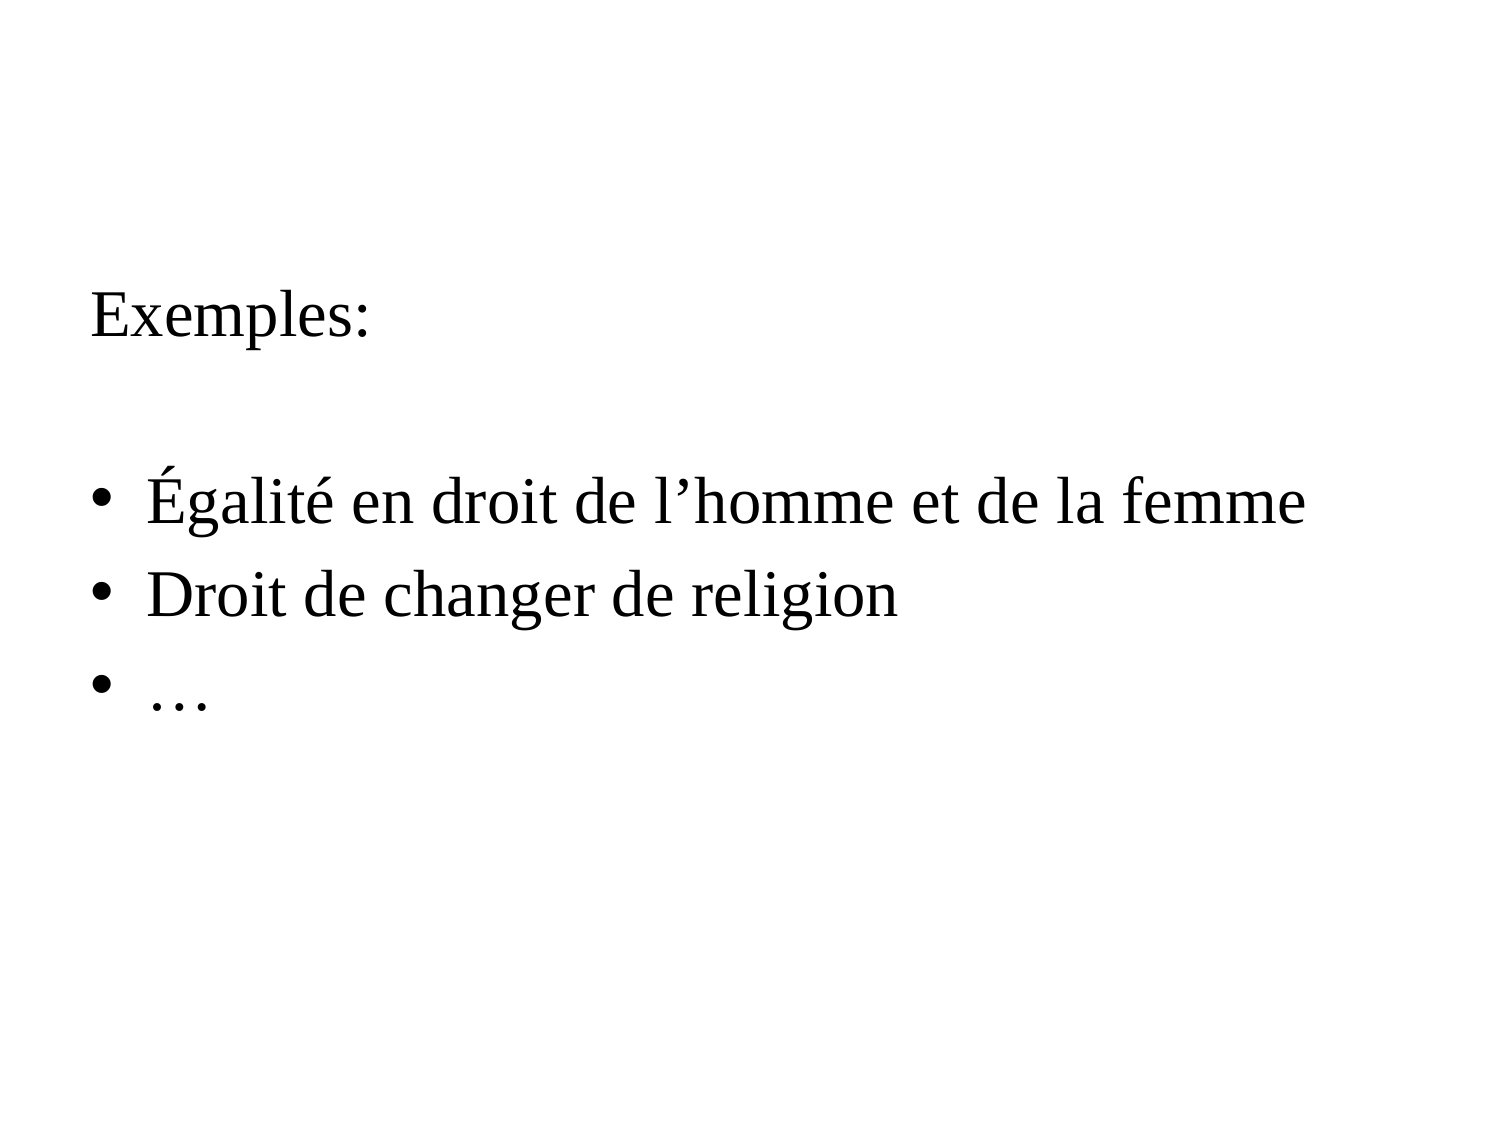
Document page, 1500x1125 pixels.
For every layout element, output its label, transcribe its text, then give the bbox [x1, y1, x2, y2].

list Exemples: Égalité en droit de l’homme et de la femme Droit de changer de religion … [75, 262, 1425, 1005]
